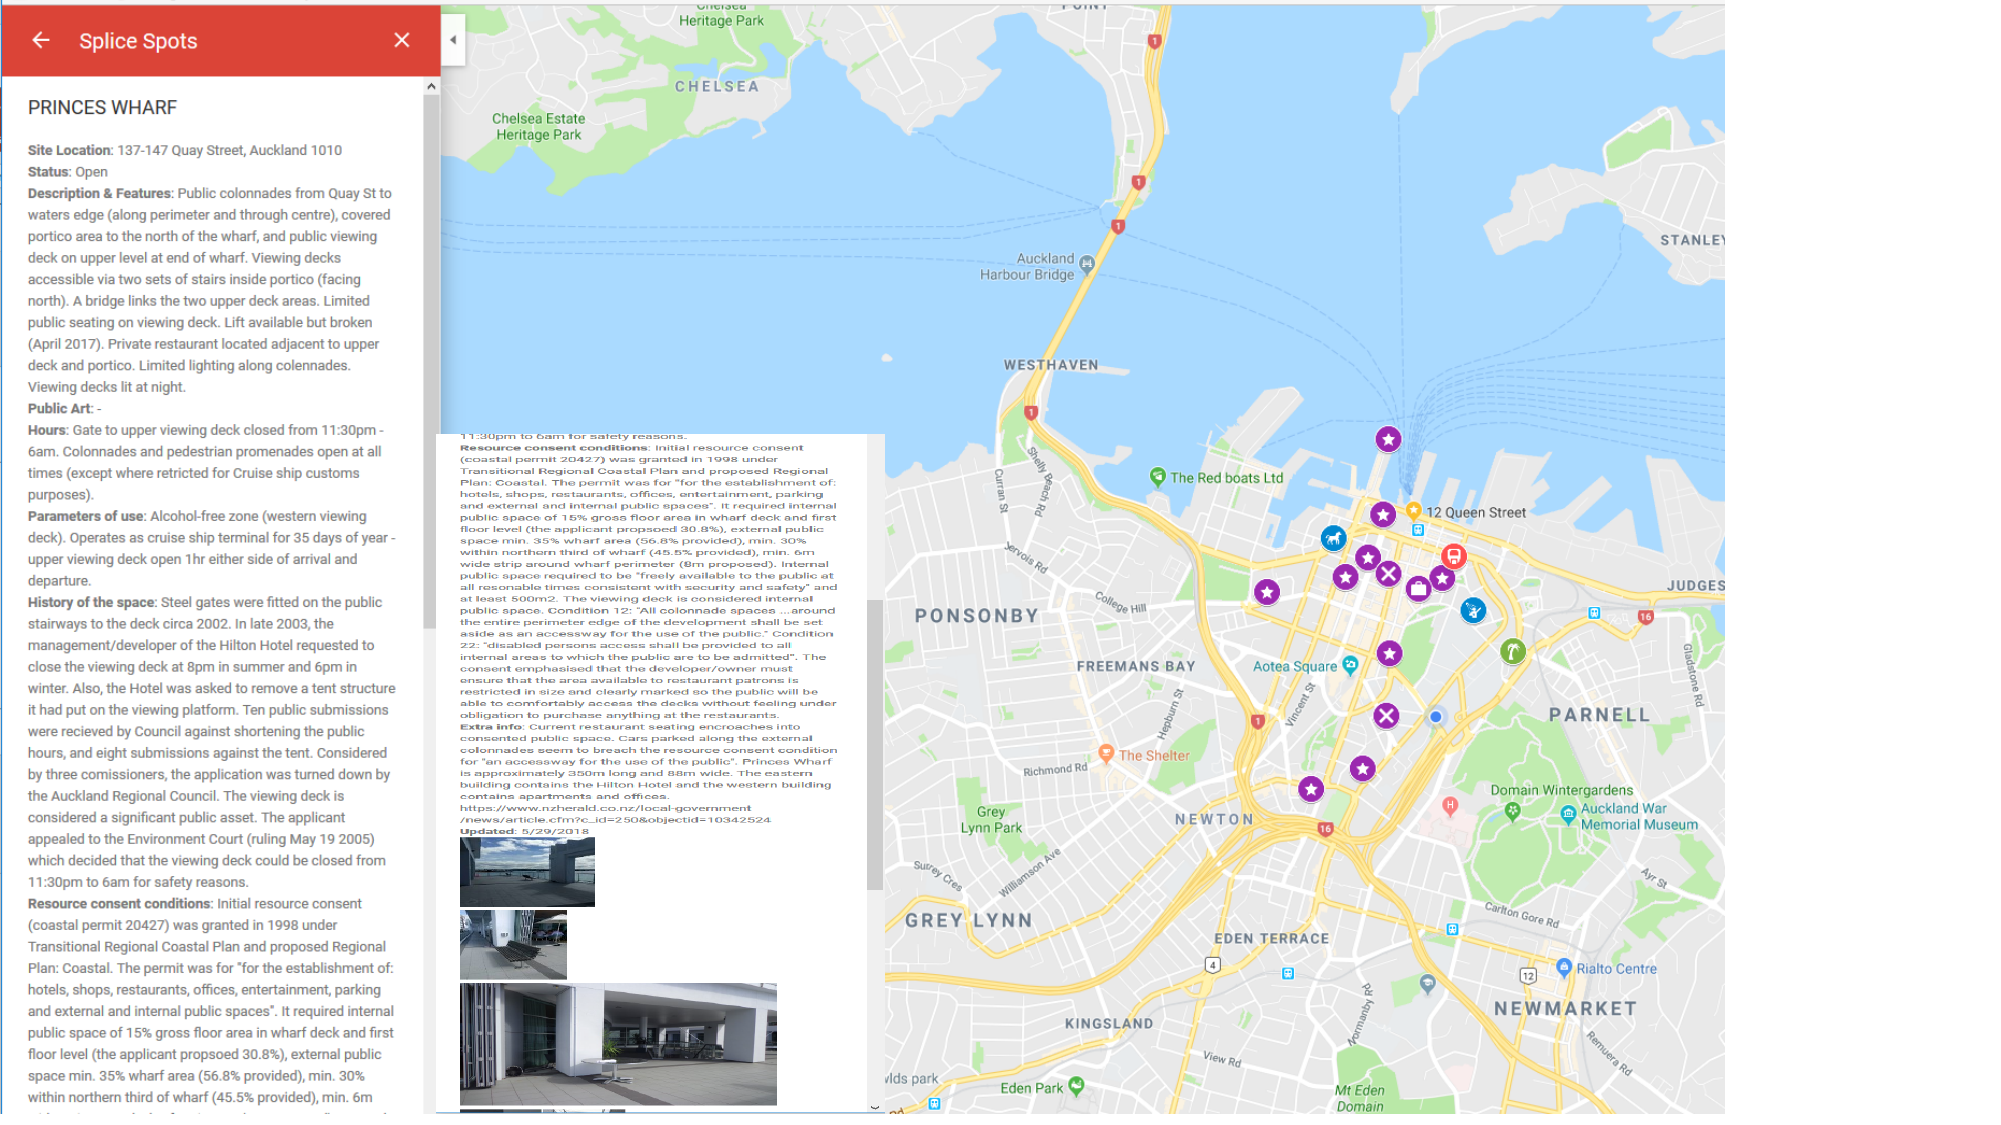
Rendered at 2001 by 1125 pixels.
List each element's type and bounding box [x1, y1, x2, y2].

picture [436, 434, 885, 1114]
list [0, 0, 1725, 1114]
